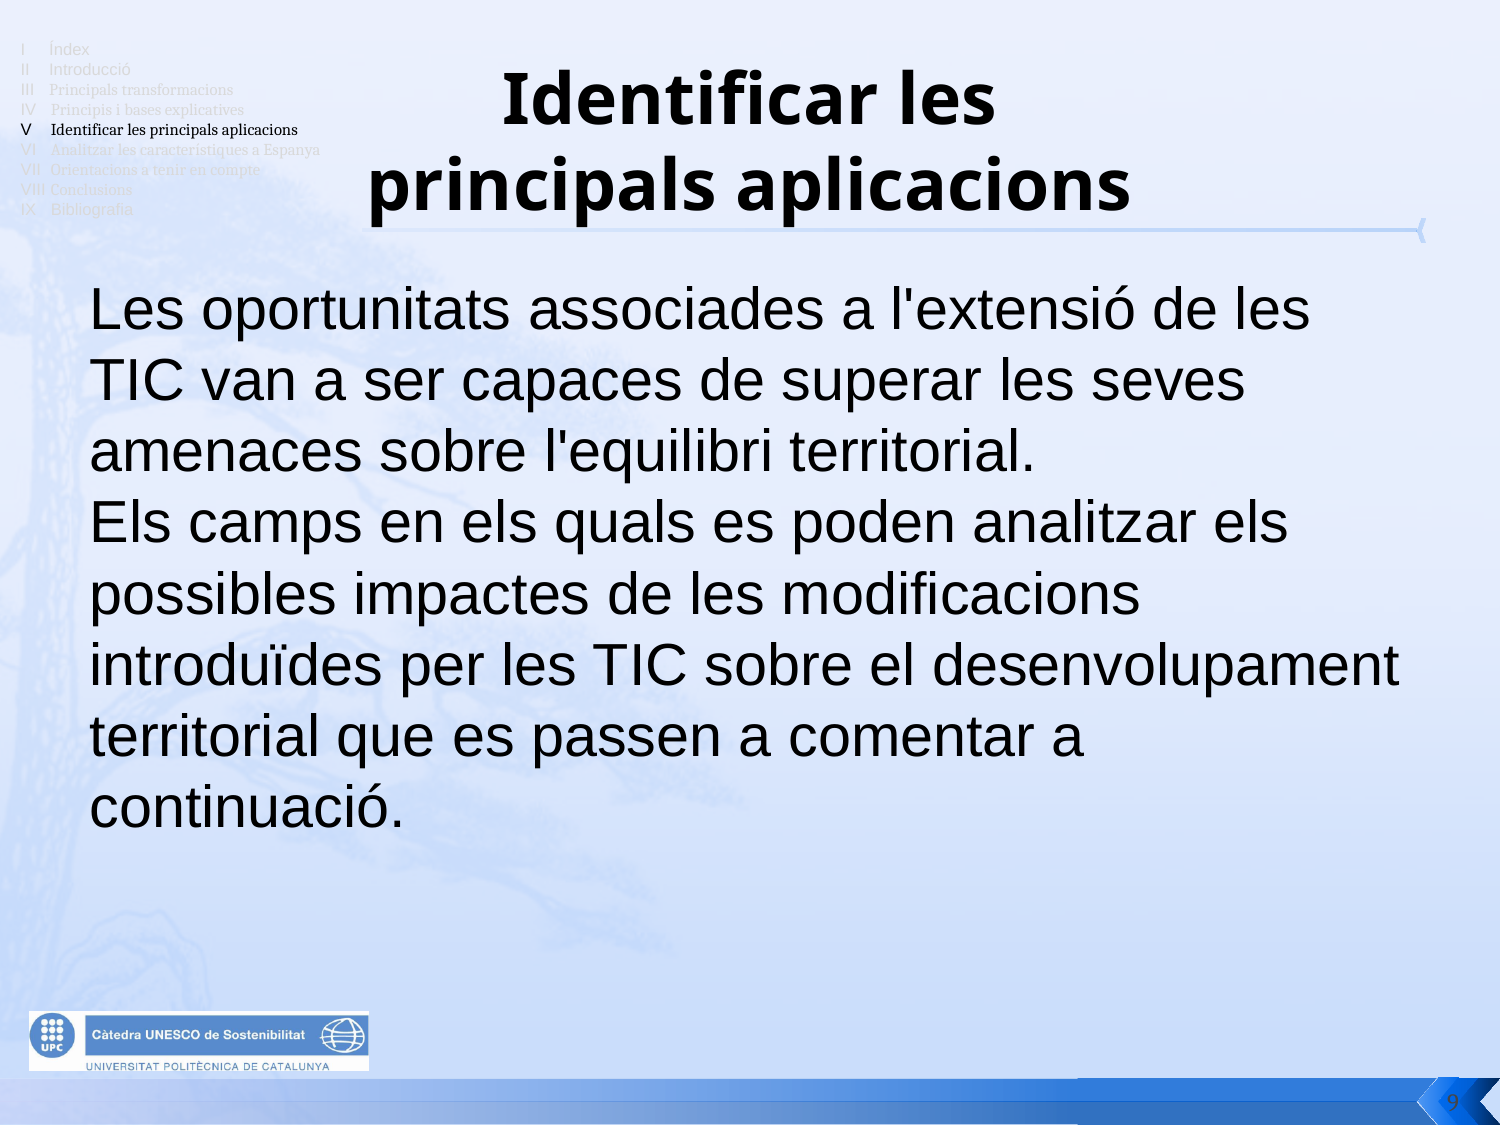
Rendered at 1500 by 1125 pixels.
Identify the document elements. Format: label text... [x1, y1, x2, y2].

slide_number 9 [1406, 1077, 1500, 1125]
list Les oportunitats associades a l'extensió de les TIC van a ser capaces de superar les seves amenaces sobre l'equilibri territorial. Els camps en els quals es poden analitzar els possibles impactes de les modificacions introduïdes per les TIC sobre el desenvolupament territorial que es passen a comentar a continuació. [75, 262, 1425, 1005]
picture [28, 1010, 369, 1072]
title Identificar les principals aplicacions [526, 45, 1425, 233]
text_box I Índex II Introducció III Principals transformacions IV Principis i bases explicatives V Identificar les principals aplicacions VI Analitzar les característiques a Espanya VII Orientacions a tenir en compte VIII Conclusions IX Bibliografia [5, 31, 526, 246]
